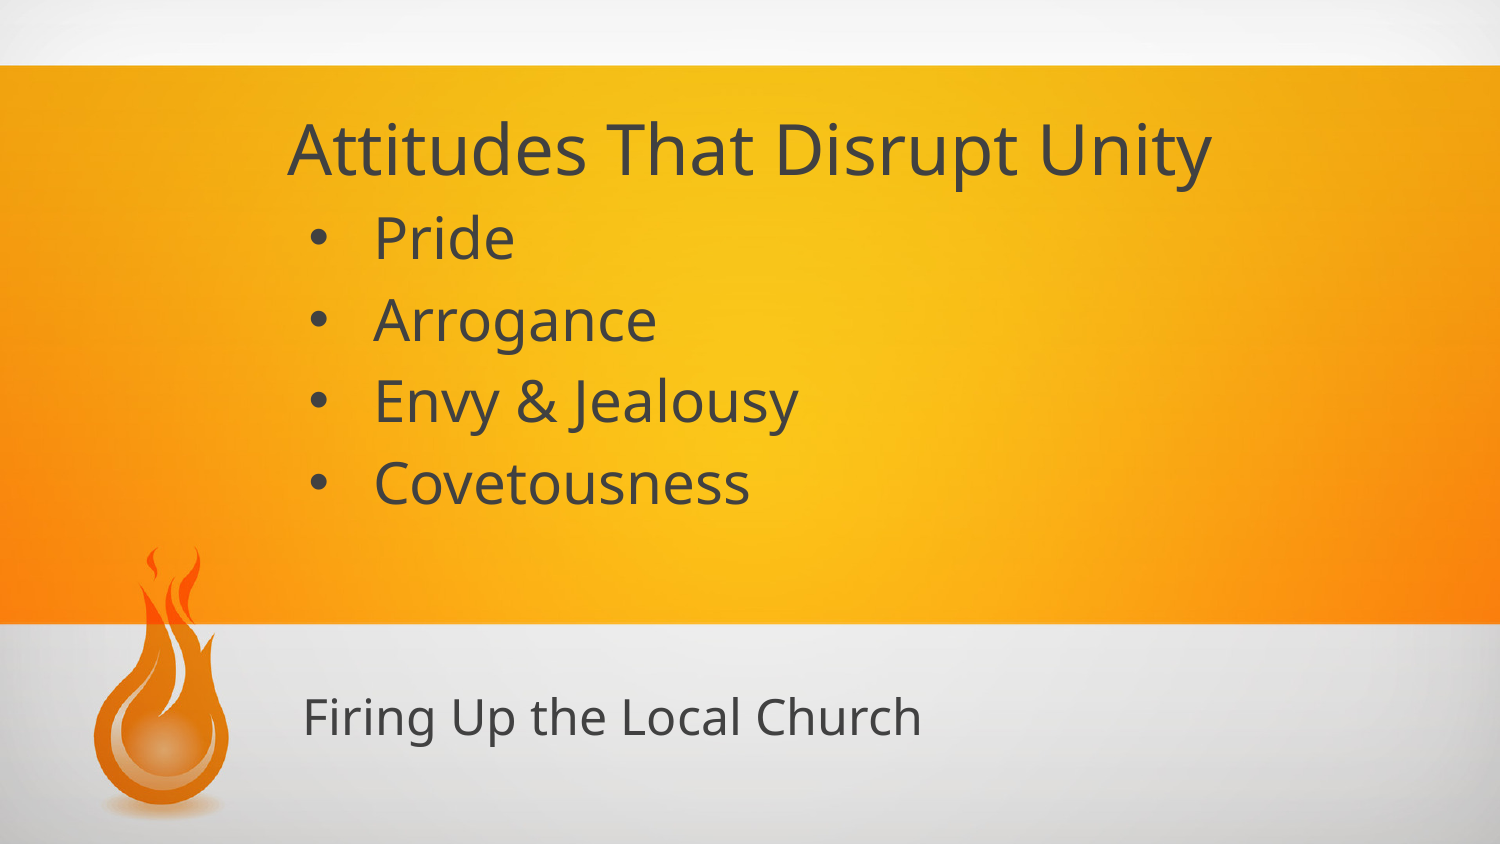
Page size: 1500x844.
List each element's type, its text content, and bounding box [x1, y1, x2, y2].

picture [0, 0, 1500, 844]
text_box Firing Up the Local Church [274, 673, 1026, 758]
list Attitudes That Disrupt Unity Pride Arrogance Envy & Jealousy Covetousness [76, 97, 1424, 601]
